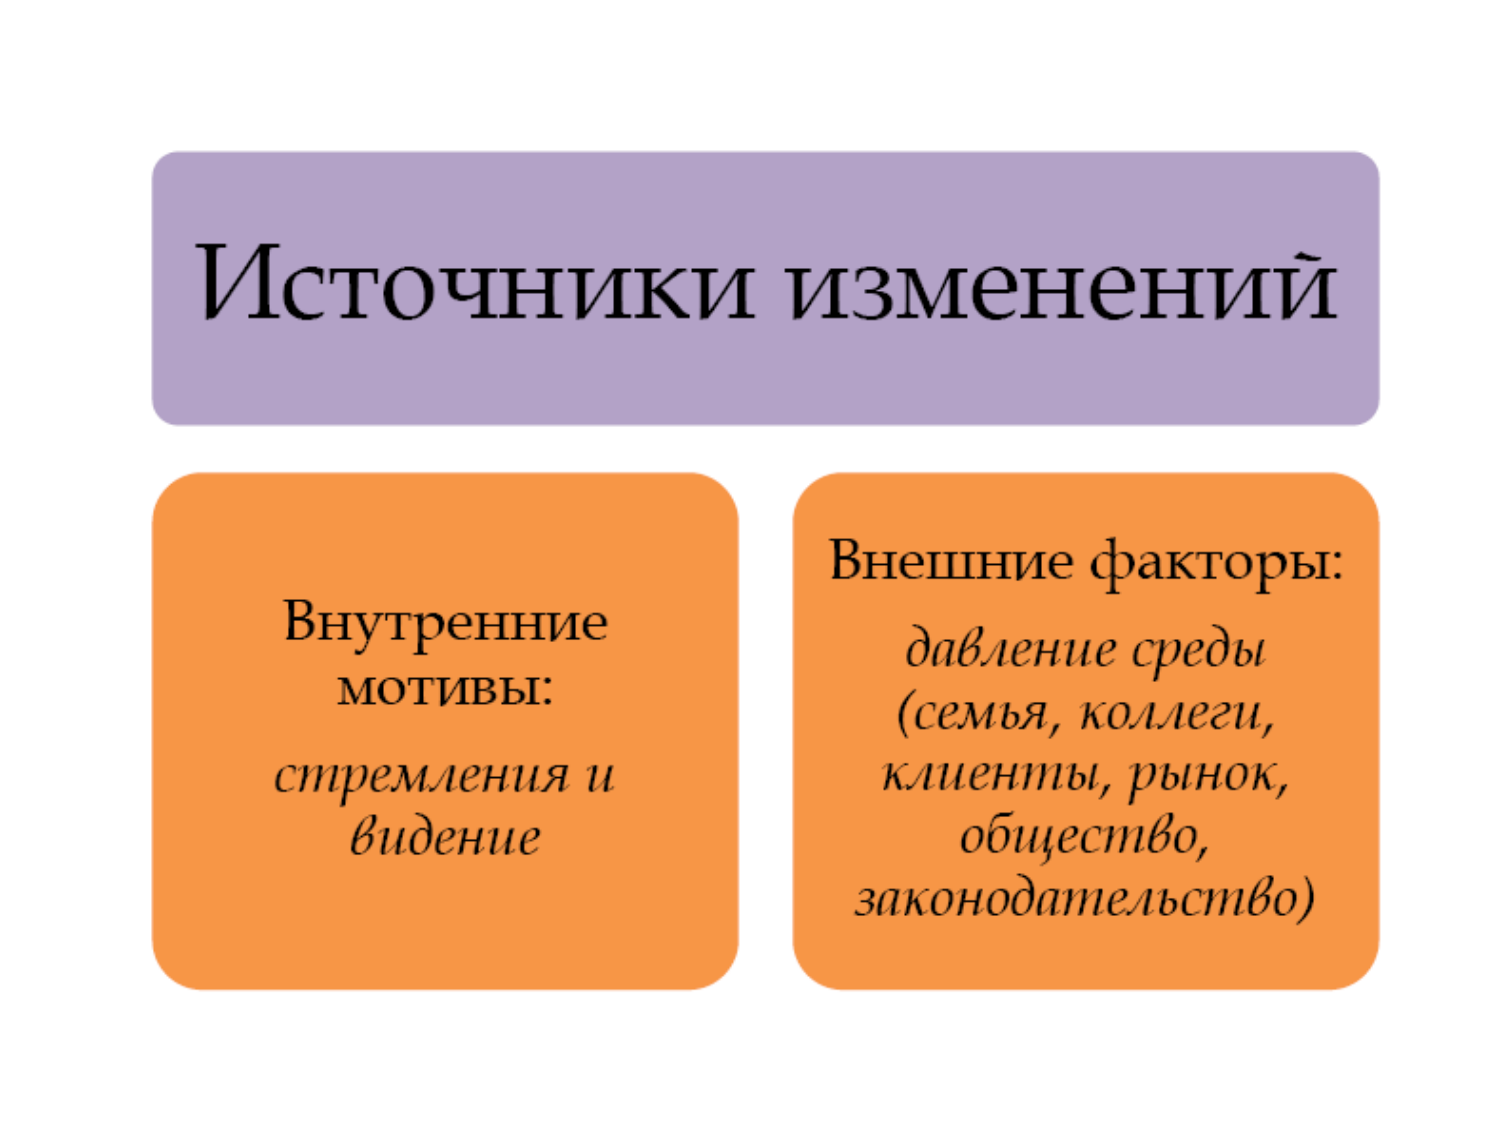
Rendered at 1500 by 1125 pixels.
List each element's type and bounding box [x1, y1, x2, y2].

picture [112, 113, 1409, 1013]
